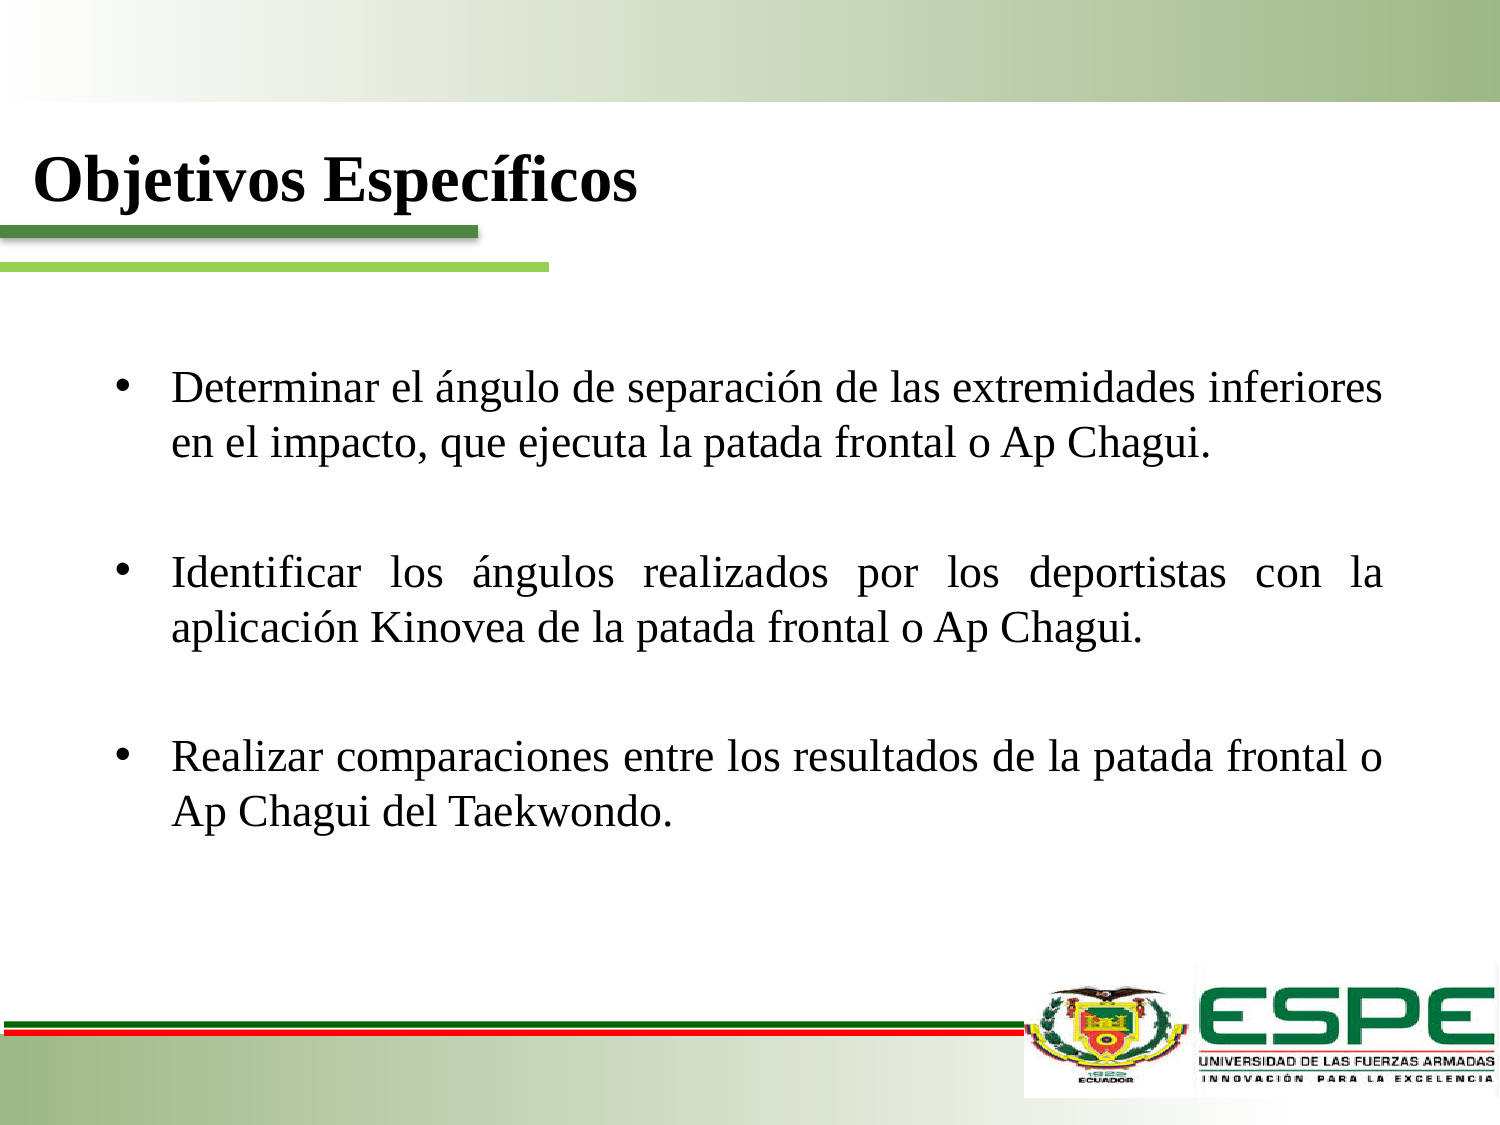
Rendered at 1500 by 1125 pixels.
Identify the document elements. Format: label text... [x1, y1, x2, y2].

text_box Realizar comparaciones entre los resultados de la patada frontal o Ap Chagui del Taekwondo. [100, 718, 1400, 844]
text_box Determinar el ángulo de separación de las extremidades inferiores en el impacto, que ejecuta la patada frontal o Ap Chagui. [100, 349, 1400, 475]
text_box Identificar los ángulos realizados por los deportistas con la aplicación Kinovea de la patada frontal o Ap Chagui. [100, 533, 1400, 659]
picture [1024, 963, 1500, 1098]
text_box Objetivos Específicos [17, 127, 691, 222]
